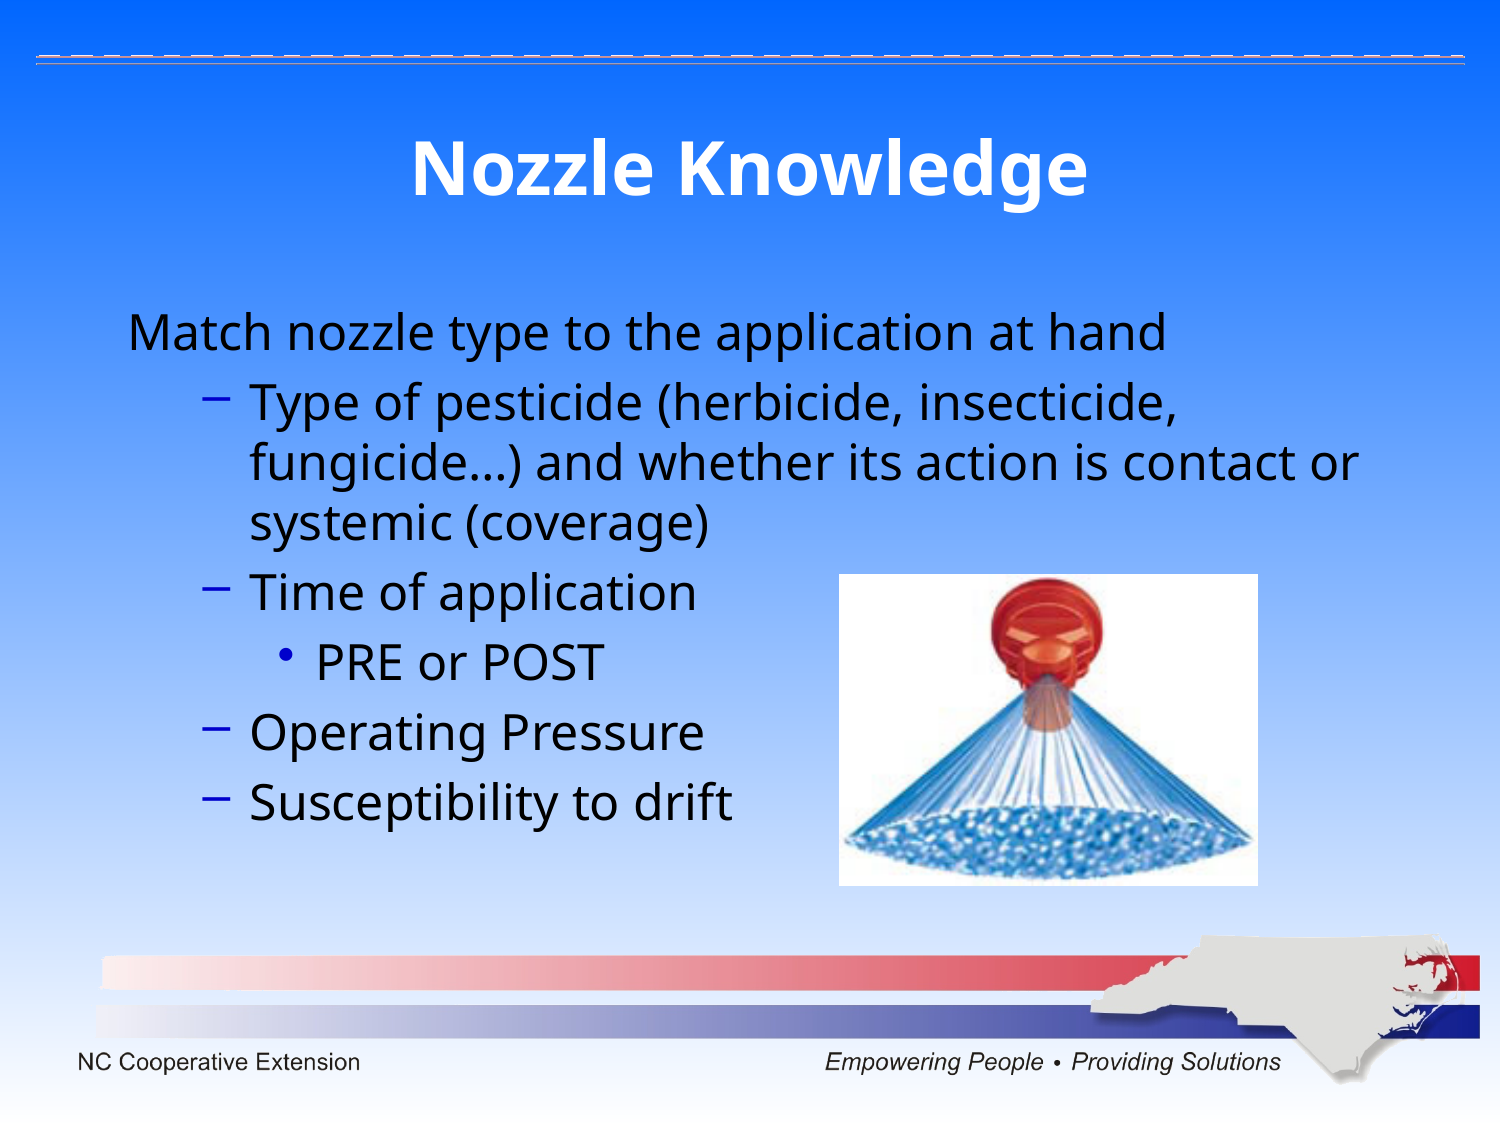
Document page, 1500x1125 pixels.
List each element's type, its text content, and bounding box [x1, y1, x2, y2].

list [839, 574, 1258, 887]
title Nozzle Knowledge [112, 101, 1388, 219]
picture [0, 0, 1500, 1125]
list Match nozzle type to the application at hand Type of pesticide (herbicide, insecticide, fungicide…) and whether its action is contact or systemic (coverage) Time of application PRE or POST Operating Pressure Susceptibility to drift [112, 293, 1388, 575]
